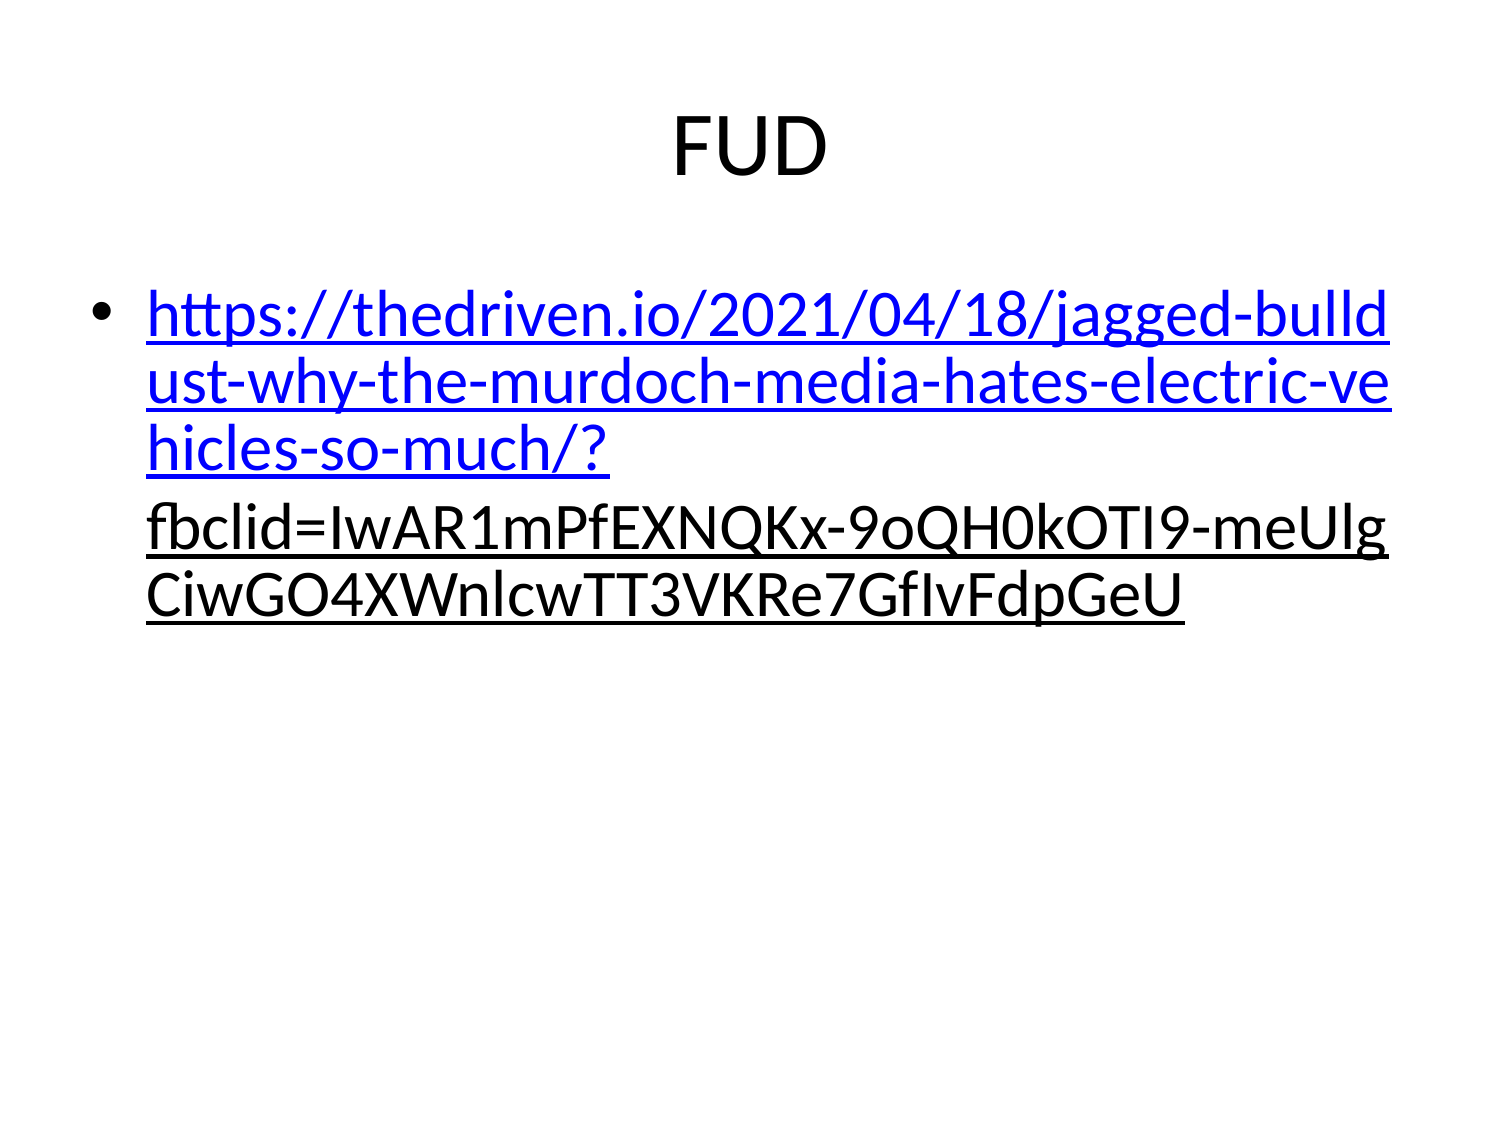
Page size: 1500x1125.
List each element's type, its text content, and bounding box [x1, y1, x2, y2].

list https://thedriven.io/2021/04/18/jagged-bulldust-why-the-murdoch-media-hates-electric-vehicles-so-much/?fbclid=IwAR1mPfEXNQKx-9oQH0kOTI9-meUlgCiwGO4XWnlcwTT3VKRe7GfIvFdpGeU [75, 262, 1425, 1005]
title FUD [75, 45, 1425, 233]
